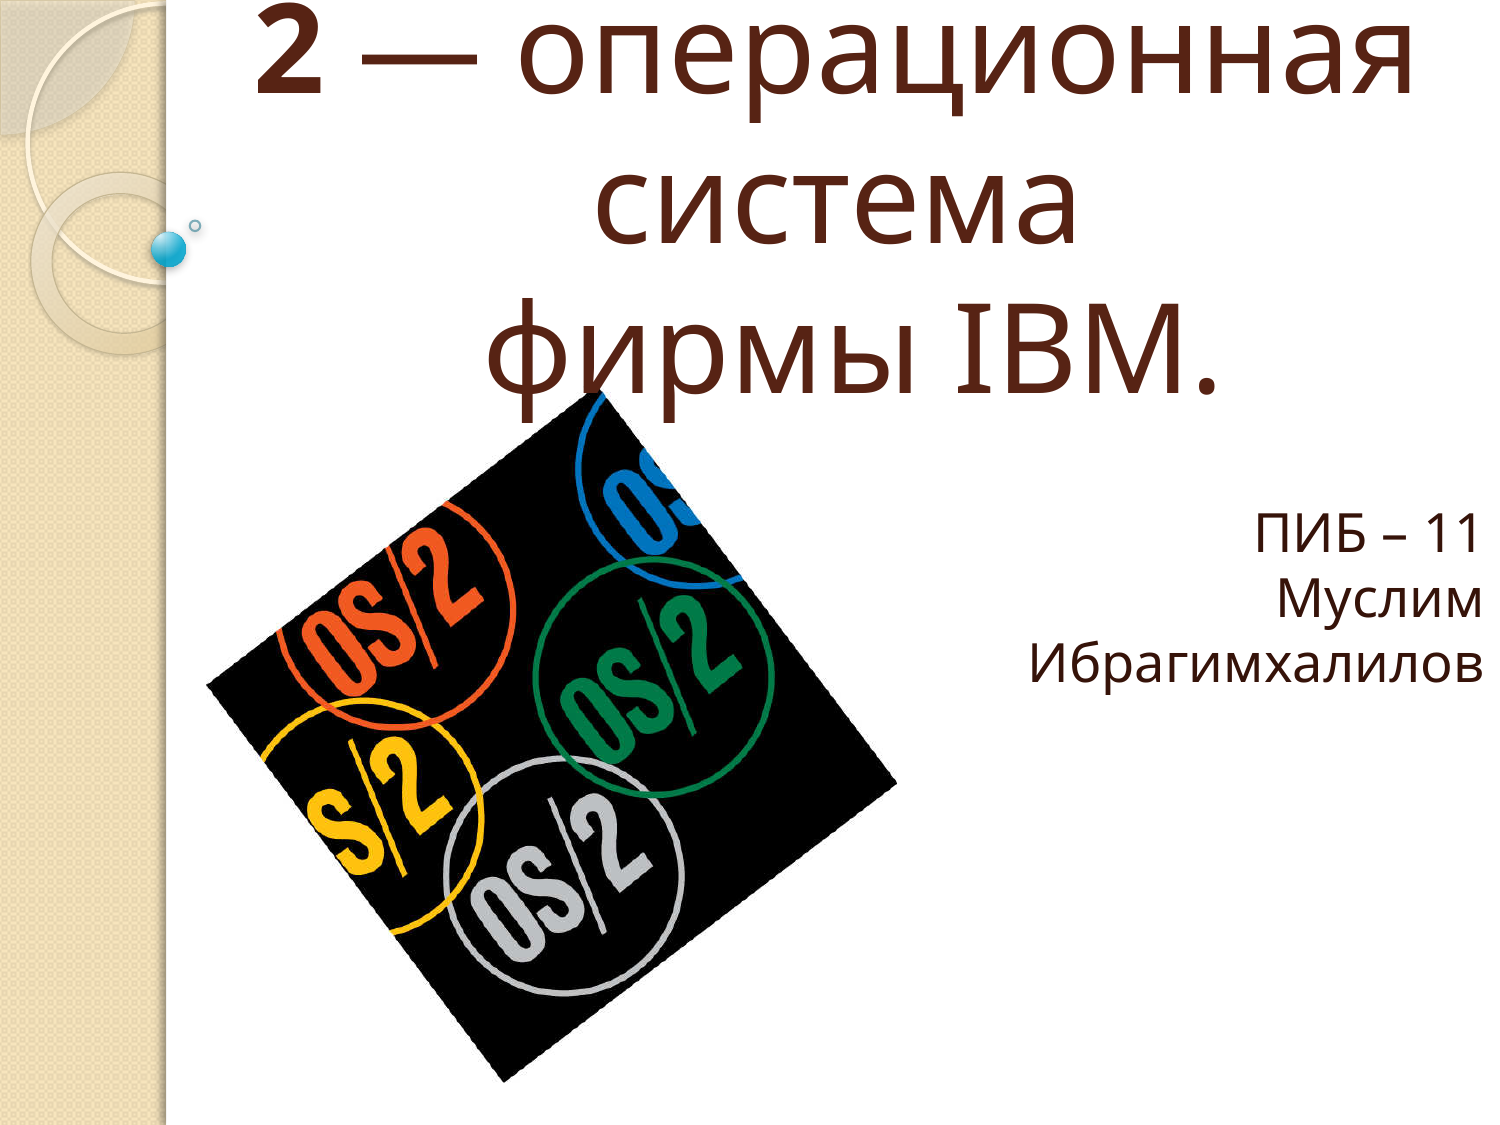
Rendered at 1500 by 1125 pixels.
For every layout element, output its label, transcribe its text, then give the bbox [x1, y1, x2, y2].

subtitle ПИБ – 11 Муслим Ибрагимхалилов [905, 420, 1500, 709]
picture [206, 385, 898, 1083]
title OS/2 — операционная система фирмы IBM. [230, 184, 1446, 420]
